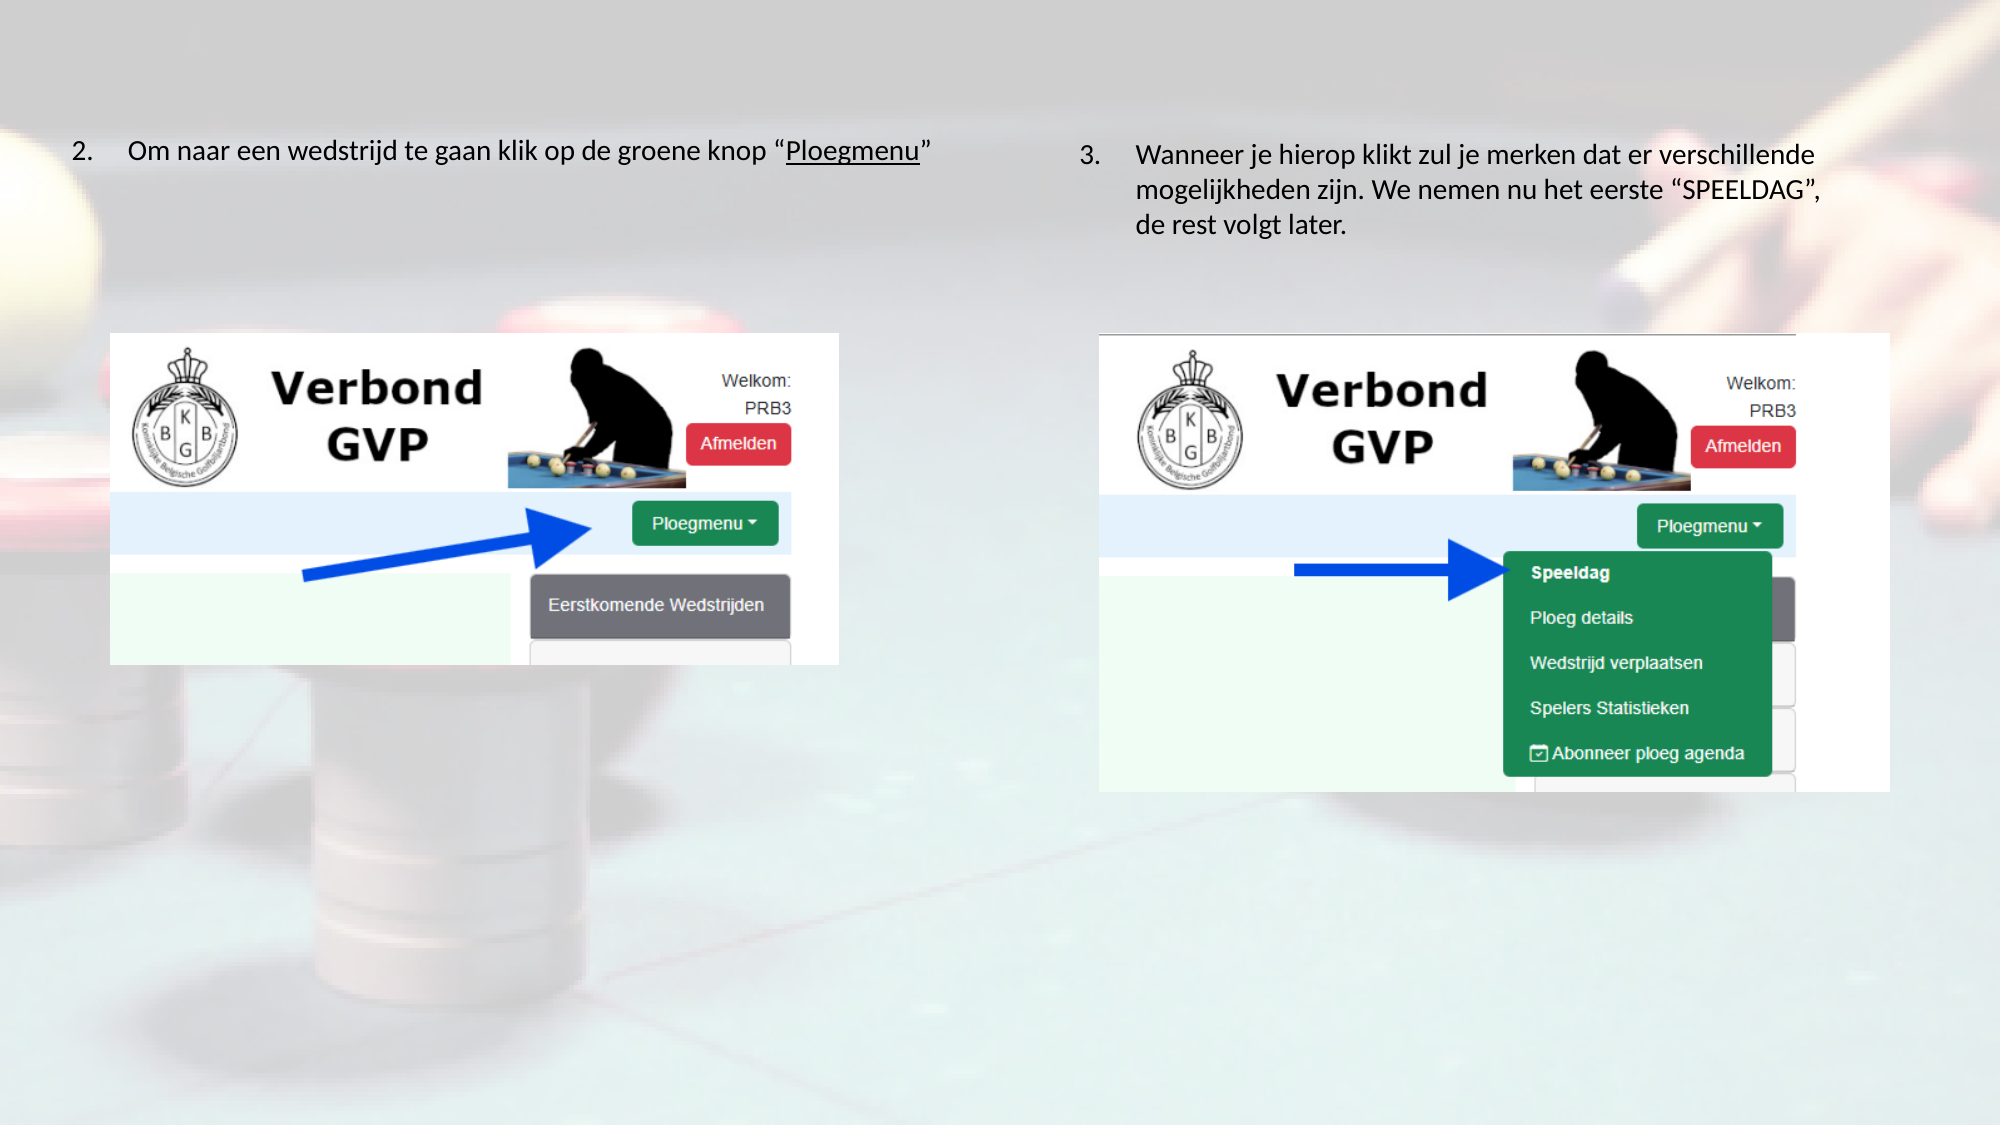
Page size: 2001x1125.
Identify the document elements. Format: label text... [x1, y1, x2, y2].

text_box Wanneer je hierop klikt zul je merken dat er verschillende mogelijkheden zijn. We nemen nu het eerste “SPEELDAG”, de rest volgt later. [1064, 128, 1843, 293]
picture [110, 333, 839, 665]
picture [1099, 333, 1890, 792]
list Om naar een wedstrijd te gaan klik op de groene knop “Ploegmenu” [56, 128, 1020, 1014]
